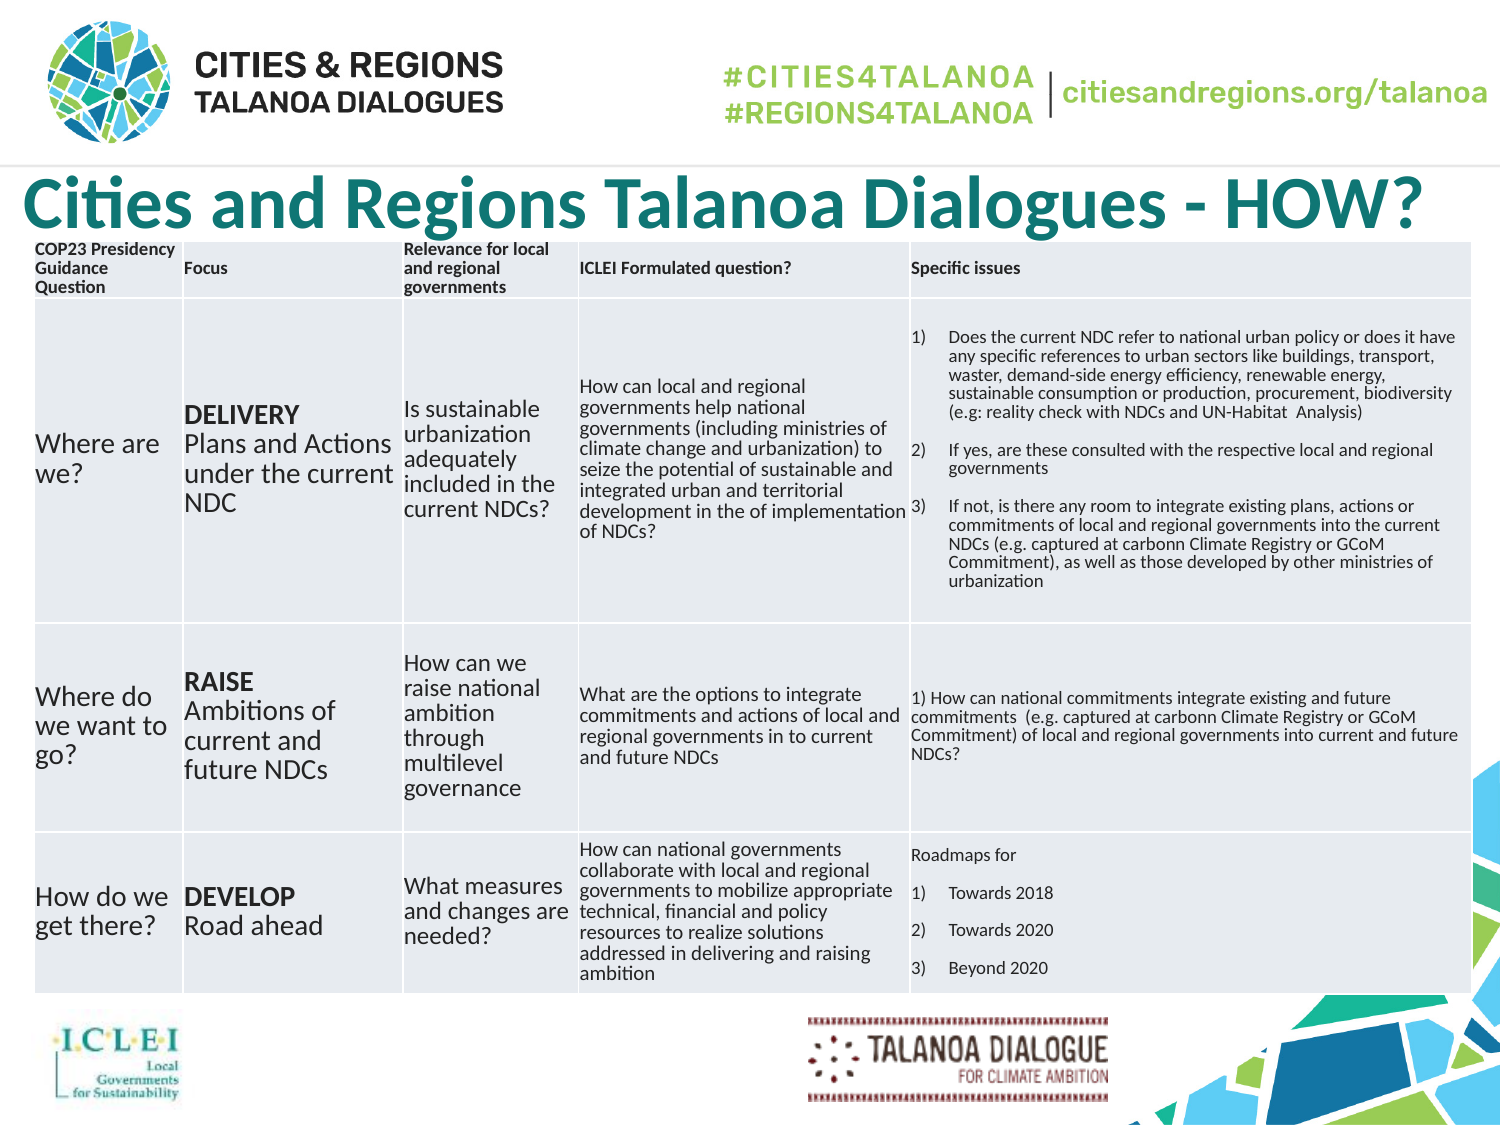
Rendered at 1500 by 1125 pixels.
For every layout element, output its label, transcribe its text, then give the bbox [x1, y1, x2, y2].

table_cell DEVELOP Road ahead [184, 833, 402, 993]
table_cell DELIVERY Plans and Actions under the current NDC [184, 299, 402, 622]
table_header Specific issues [911, 257, 1471, 297]
table_cell Roadmaps for Towards 2018 Towards 2020 Beyond 2020 [911, 833, 1471, 993]
table_cell RAISE Ambitions of current and future NDCs [184, 624, 402, 831]
table_cell Where do we want to go? [35, 624, 182, 831]
table_cell Does the current NDC refer to national urban policy or does it have any specific references to urban sectors like buildings, transport, waster, demand-side energy efficiency, renewable energy, sustainable consumption or production, procurement, biodiversity (e.g: reality check with NDCs and UN-Habitat Analysis) If yes, are these consulted with the respective local and regional governments If not, is there any room to integrate existing plans, actions or commitments of local and regional governments into the current NDCs (e.g. captured at carbonn Climate Registry or GCoM Commitment), as well as those developed by other ministries of urbanization [911, 299, 1471, 622]
table_cell What measures and changes are needed? [404, 833, 578, 993]
table_cell How can local and regional governments help national governments (including ministries of climate change and urbanization) to seize the potential of sustainable and integrated urban and territorial development in the of implementation of NDCs? [579, 299, 909, 622]
table_cell How do we get there? [35, 833, 182, 993]
picture [0, 0, 1500, 1125]
table_cell Where are we? [35, 299, 182, 622]
table_header COP23 Presidency Guidance Question [35, 257, 182, 297]
table_header Relevance for local and regional governments [404, 257, 578, 297]
text_box Cities and Regions Talanoa Dialogues - HOW? [8, 146, 1478, 257]
table_cell How can national governments collaborate with local and regional governments to mobilize appropriate technical, financial and policy resources to realize solutions addressed in delivering and raising ambition [579, 833, 909, 993]
table_cell 1) How can national commitments integrate existing and future commitments (e.g. captured at carbonn Climate Registry or GCoM Commitment) of local and regional governments into current and future NDCs? [911, 624, 1471, 831]
table_header Focus [184, 257, 402, 297]
table_cell Is sustainable urbanization adequately included in the current NDCs? [404, 299, 578, 622]
table_cell What are the options to integrate commitments and actions of local and regional governments in to current and future NDCs [579, 624, 909, 831]
table_header ICLEI Formulated question? [579, 257, 909, 297]
table_cell How can we raise national ambition through multilevel governance [404, 624, 578, 831]
